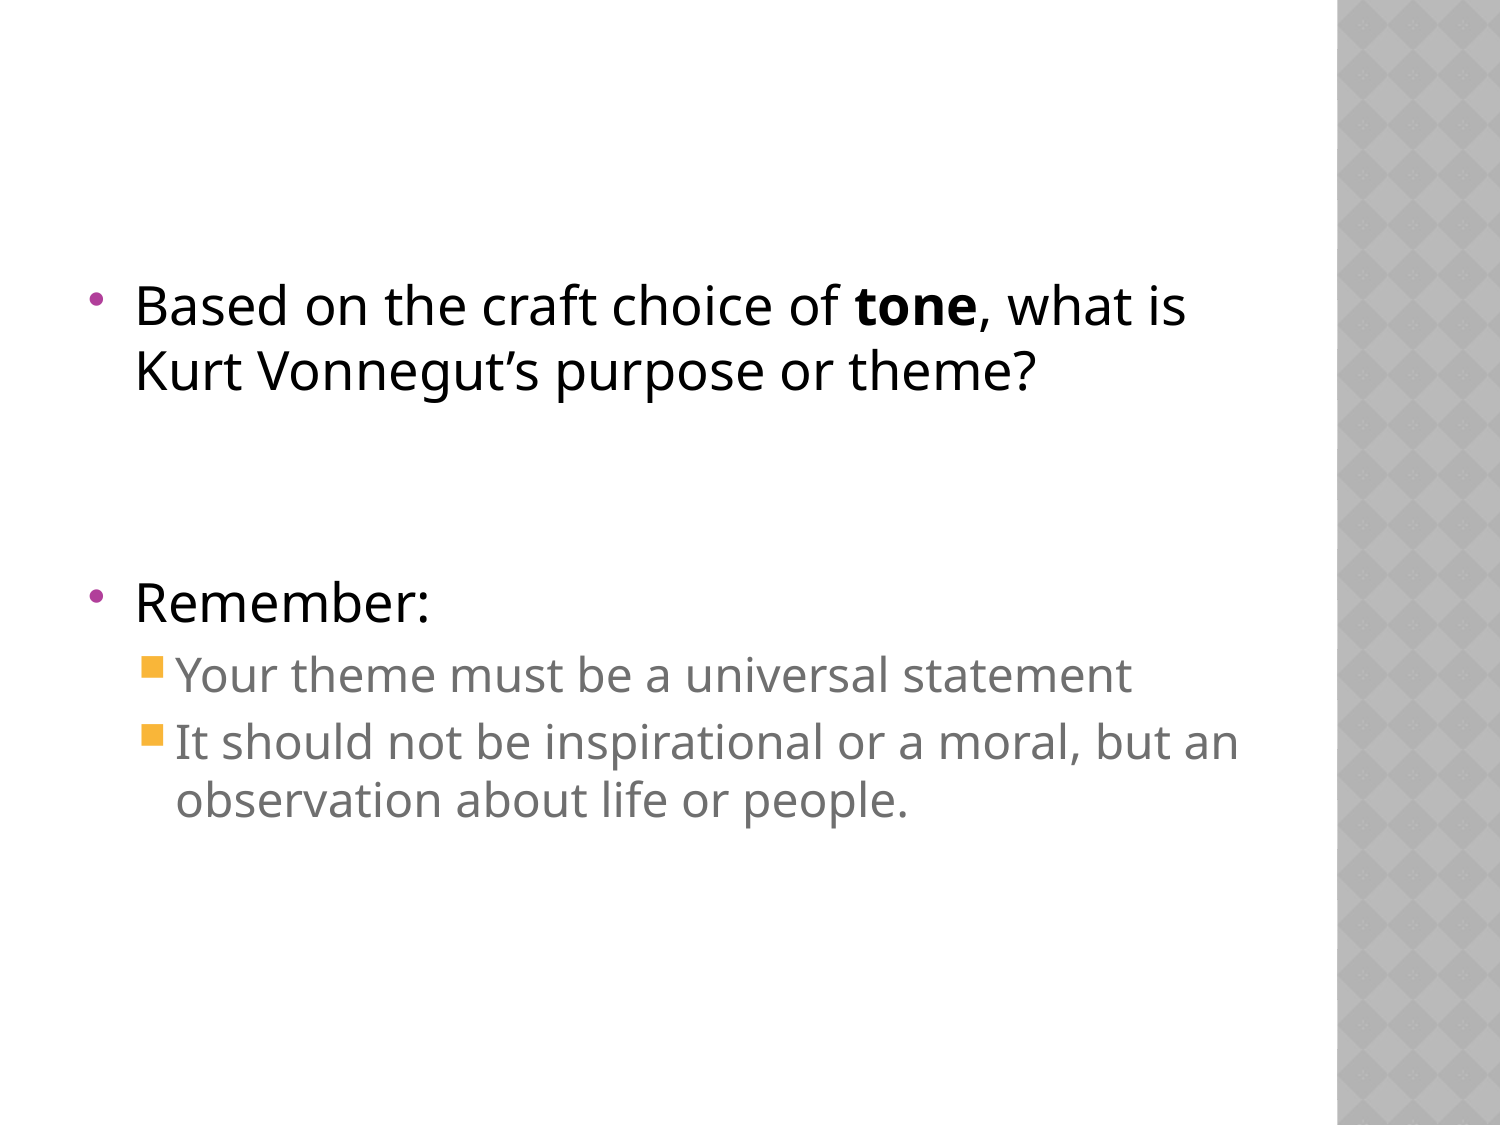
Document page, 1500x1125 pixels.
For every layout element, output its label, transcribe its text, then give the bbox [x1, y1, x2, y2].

list Based on the craft choice of tone, what is Kurt Vonnegut’s purpose or theme? Remember: Your theme must be a universal statement It should not be inspirational or a moral, but an observation about life or people. [75, 264, 1263, 1059]
